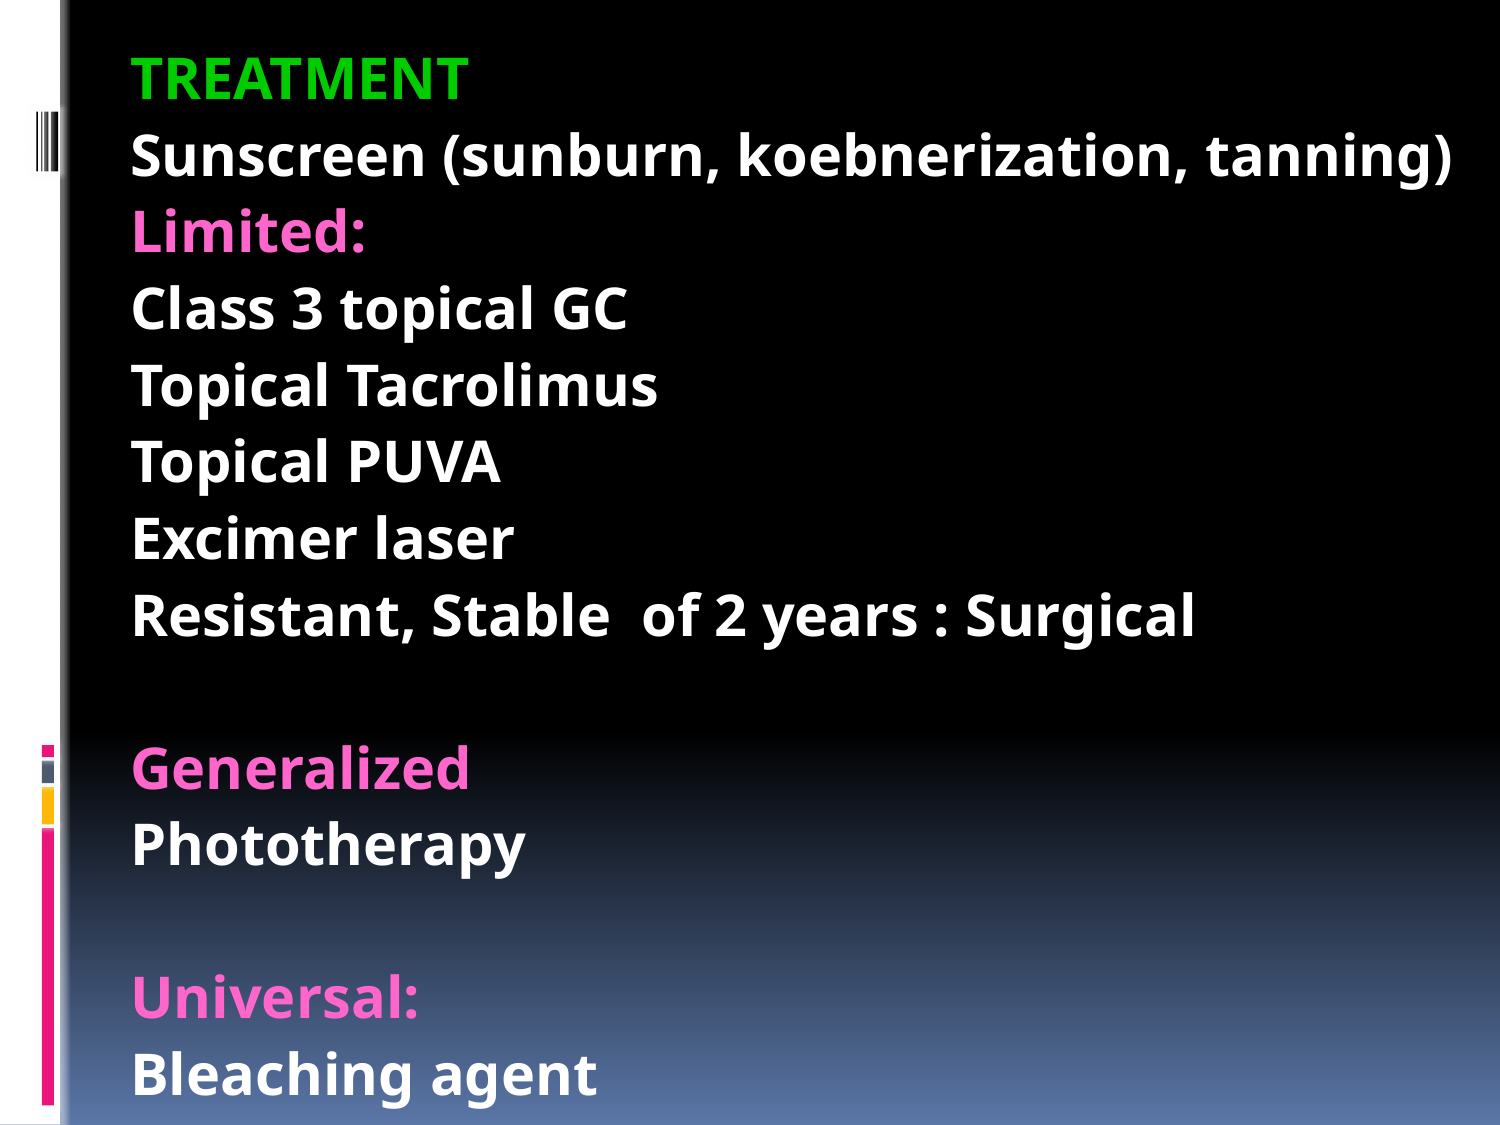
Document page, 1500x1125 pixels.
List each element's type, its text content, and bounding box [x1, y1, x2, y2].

list TREATMENT Sunscreen (sunburn, koebnerization, tanning) Limited: Class 3 topical GC Topical Tacrolimus Topical PUVA Excimer laser Resistant, Stable of 2 years : Surgical Generalized Phototherapy Universal: Bleaching agent [104, 42, 1500, 1125]
